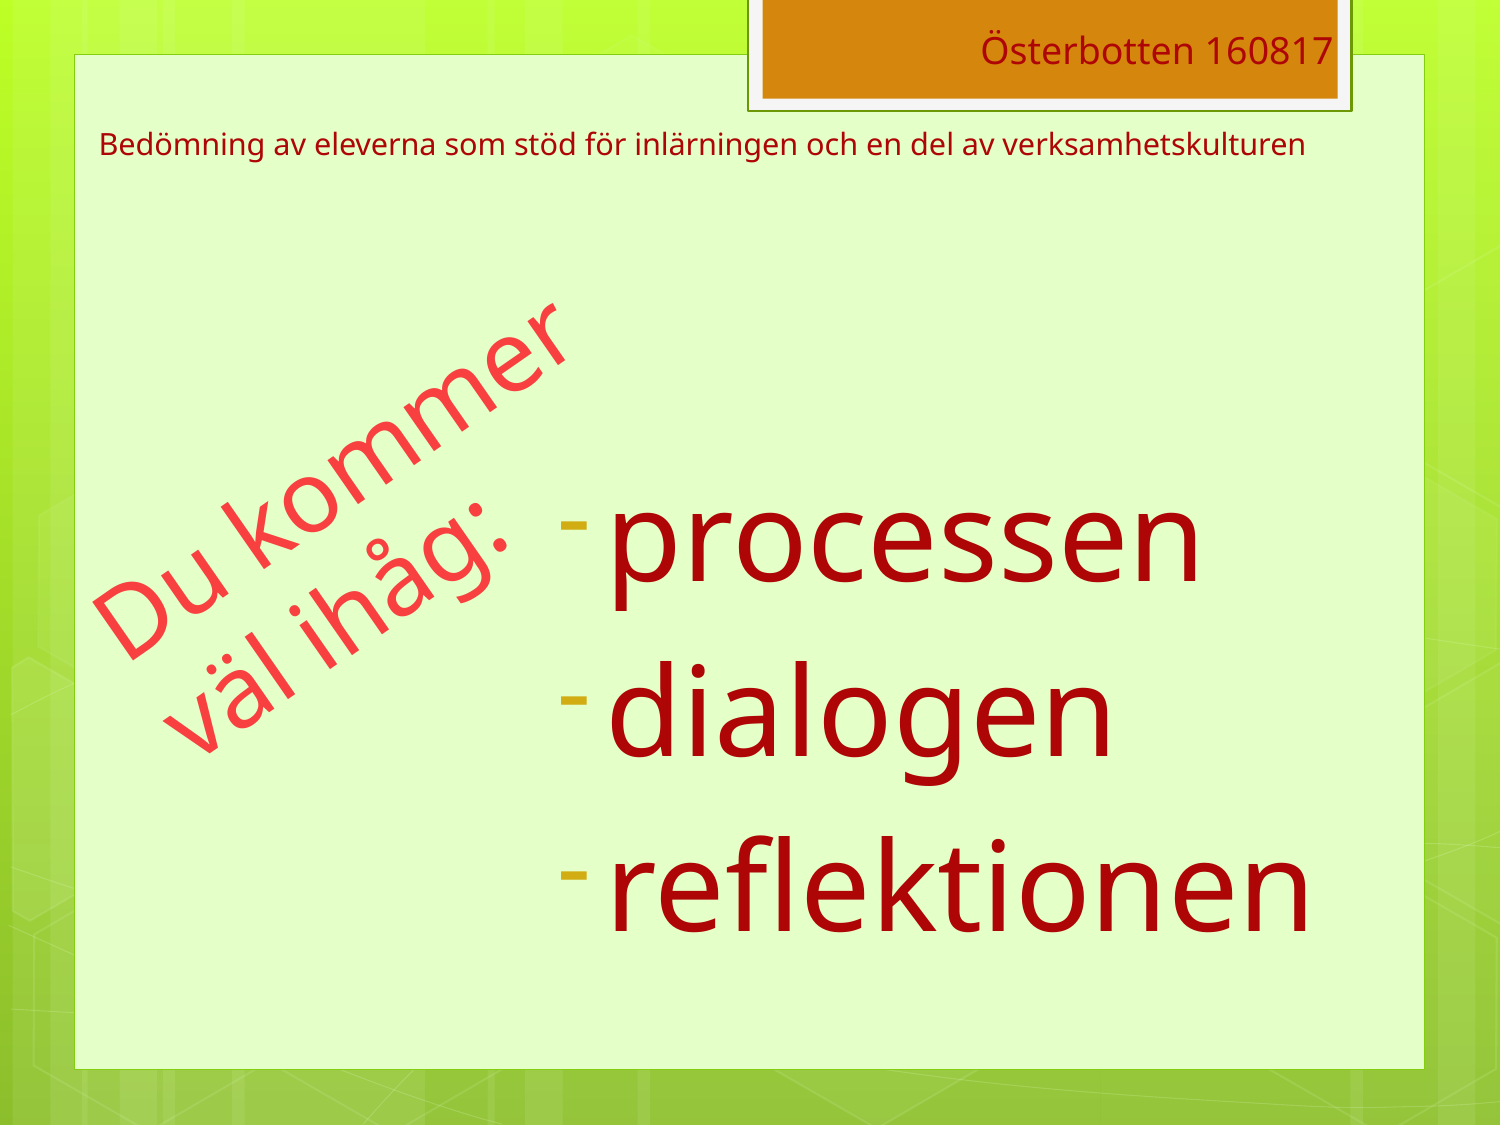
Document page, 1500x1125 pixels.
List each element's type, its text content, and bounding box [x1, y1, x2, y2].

text_box Du kommer väl ihåg: [52, 246, 687, 796]
text_box Österbotten 160817 [740, 19, 1349, 79]
list processen dialogen reflektionen [544, 448, 1349, 970]
title Bedömning av eleverna som stöd för inlärningen och en del av verksamhetskulturen [83, 108, 1330, 169]
